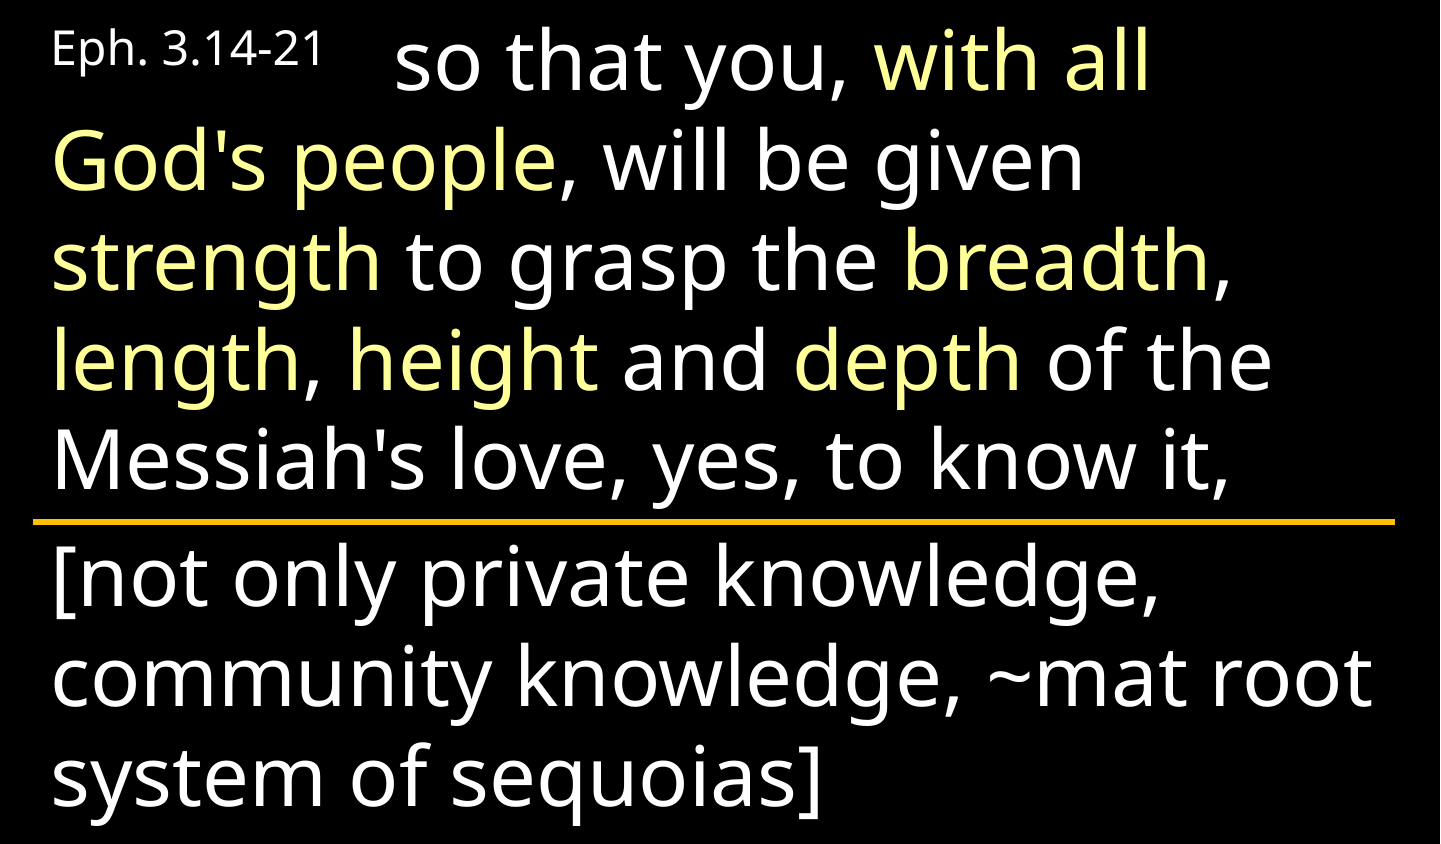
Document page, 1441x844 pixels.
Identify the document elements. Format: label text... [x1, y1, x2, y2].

subtitle Eph. 3.14-21 so that you, with all God's people, will be given strength to grasp the breadth, length, height and depth of the Messiah's love, yes, to know it, [not only private knowledge, community knowledge, ~mat root system of sequoias] [36, 530, 1393, 844]
subtitle Eph. 3.14-21 so that you, with all God's people, will be given strength to grasp the breadth, length, height and depth of the Messiah's love, yes, to know it, [not only private knowledge, community knowledge, ~mat root system of sequoias] [36, 0, 1393, 519]
